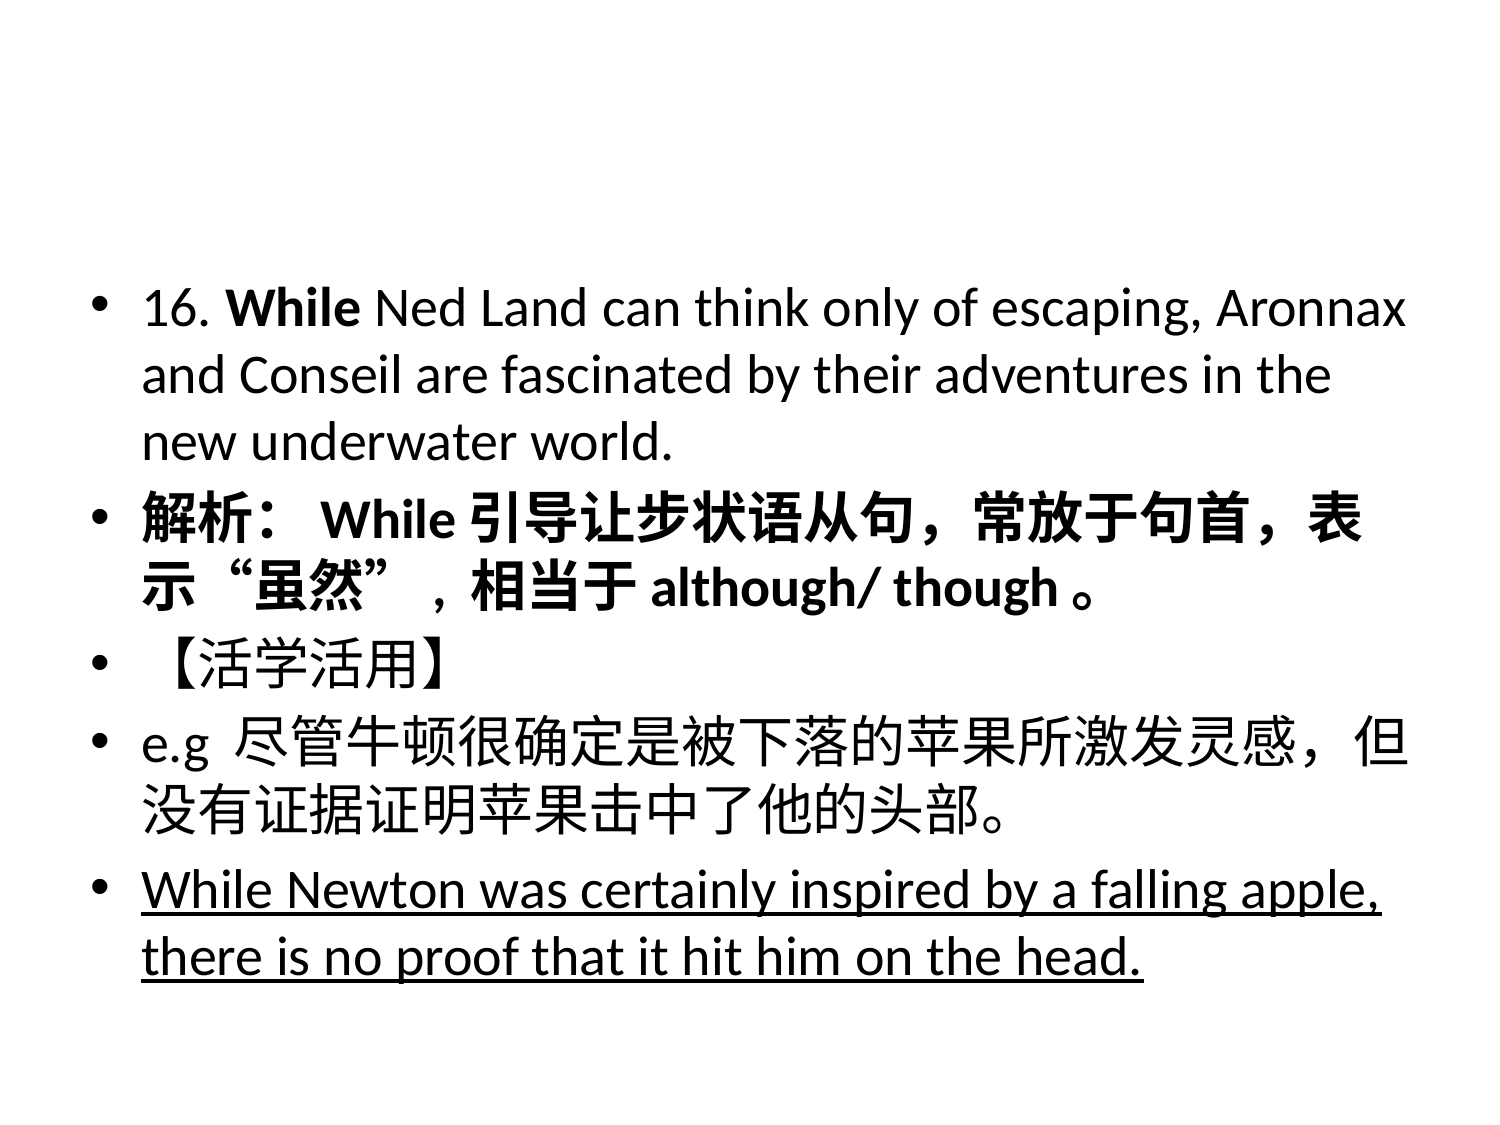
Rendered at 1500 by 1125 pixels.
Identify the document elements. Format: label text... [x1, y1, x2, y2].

list 16. While Ned Land can think only of escaping, Aronnax and Conseil are fascinated by their adventures in the new underwater world. 解析：While引导让步状语从句，常放于句首，表示“虽然”, 相当于although/ though。 【活学活用】 e.g 尽管牛顿很确定是被下落的苹果所激发灵感，但没有证据证明苹果击中了他的头部。 While Newton was certainly inspired by a falling apple, there is no proof that it hit him on the head. [75, 262, 1425, 1005]
